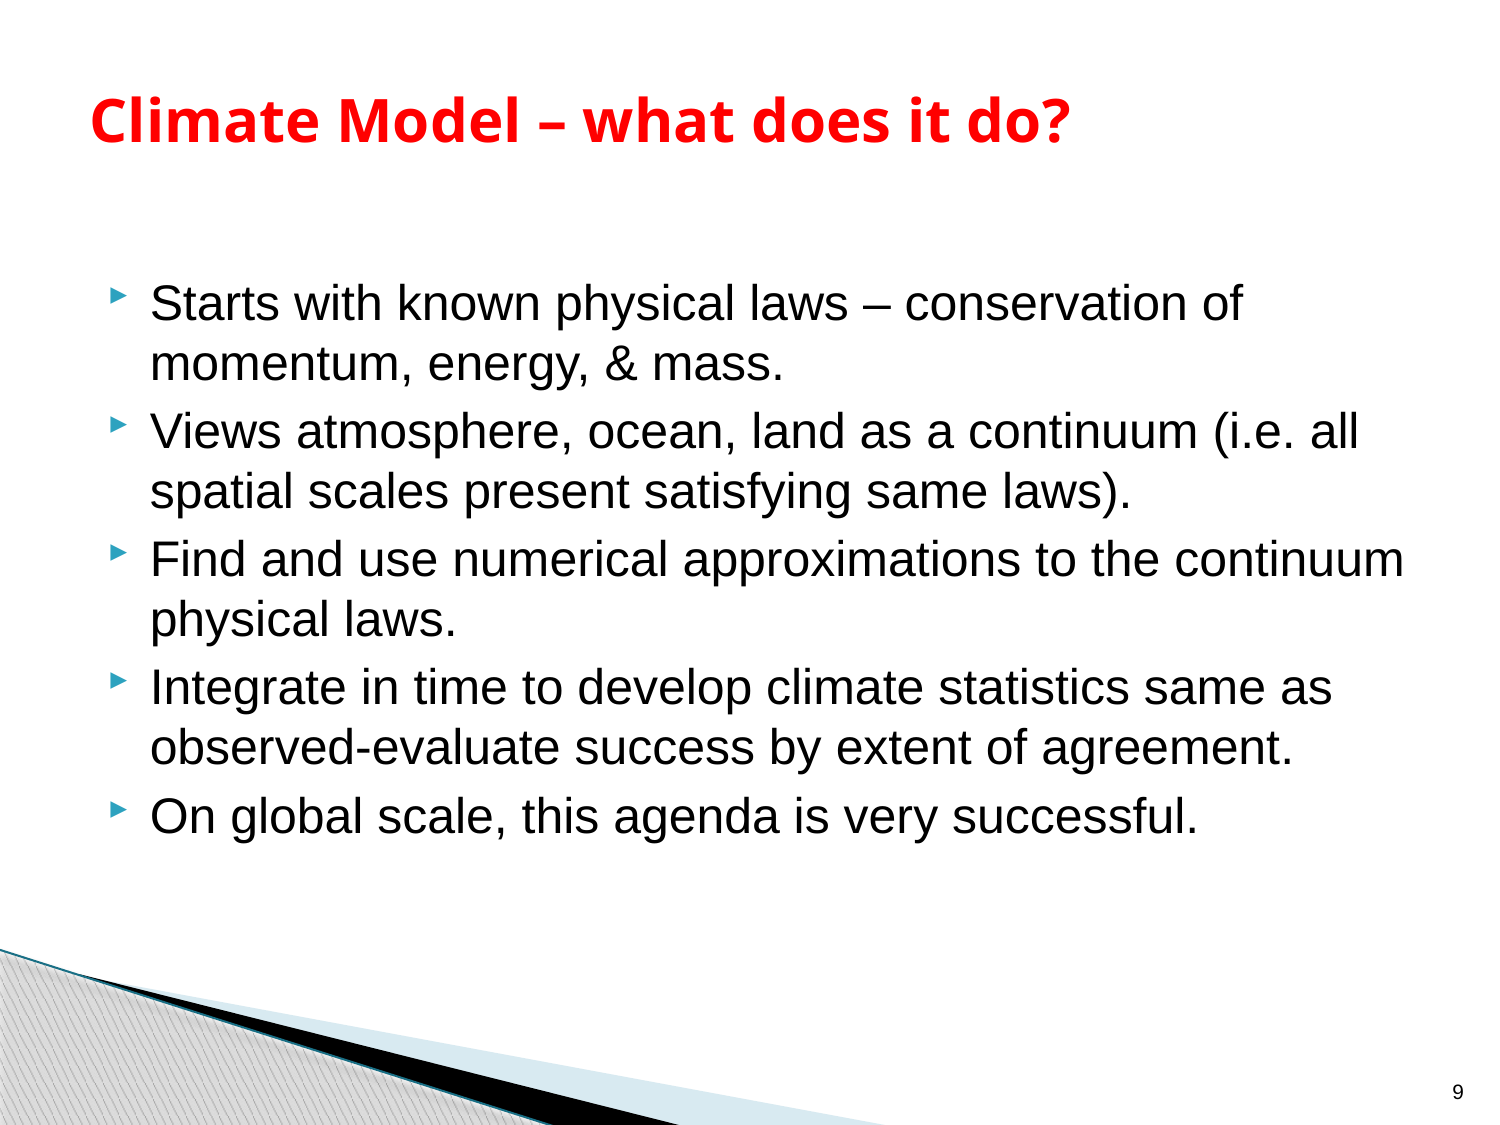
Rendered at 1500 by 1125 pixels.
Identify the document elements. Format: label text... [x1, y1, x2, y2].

list Starts with known physical laws – conservation of momentum, energy, & mass. Views atmosphere, ocean, land as a continuum (i.e. all spatial scales present satisfying same laws). Find and use numerical approximations to the continuum physical laws. Integrate in time to develop climate statistics same as observed-evaluate success by extent of agreement. On global scale, this agenda is very successful. [75, 262, 1500, 1006]
title Climate Model – what does it do? [75, 75, 1500, 163]
slide_number 9 [1418, 1051, 1479, 1112]
